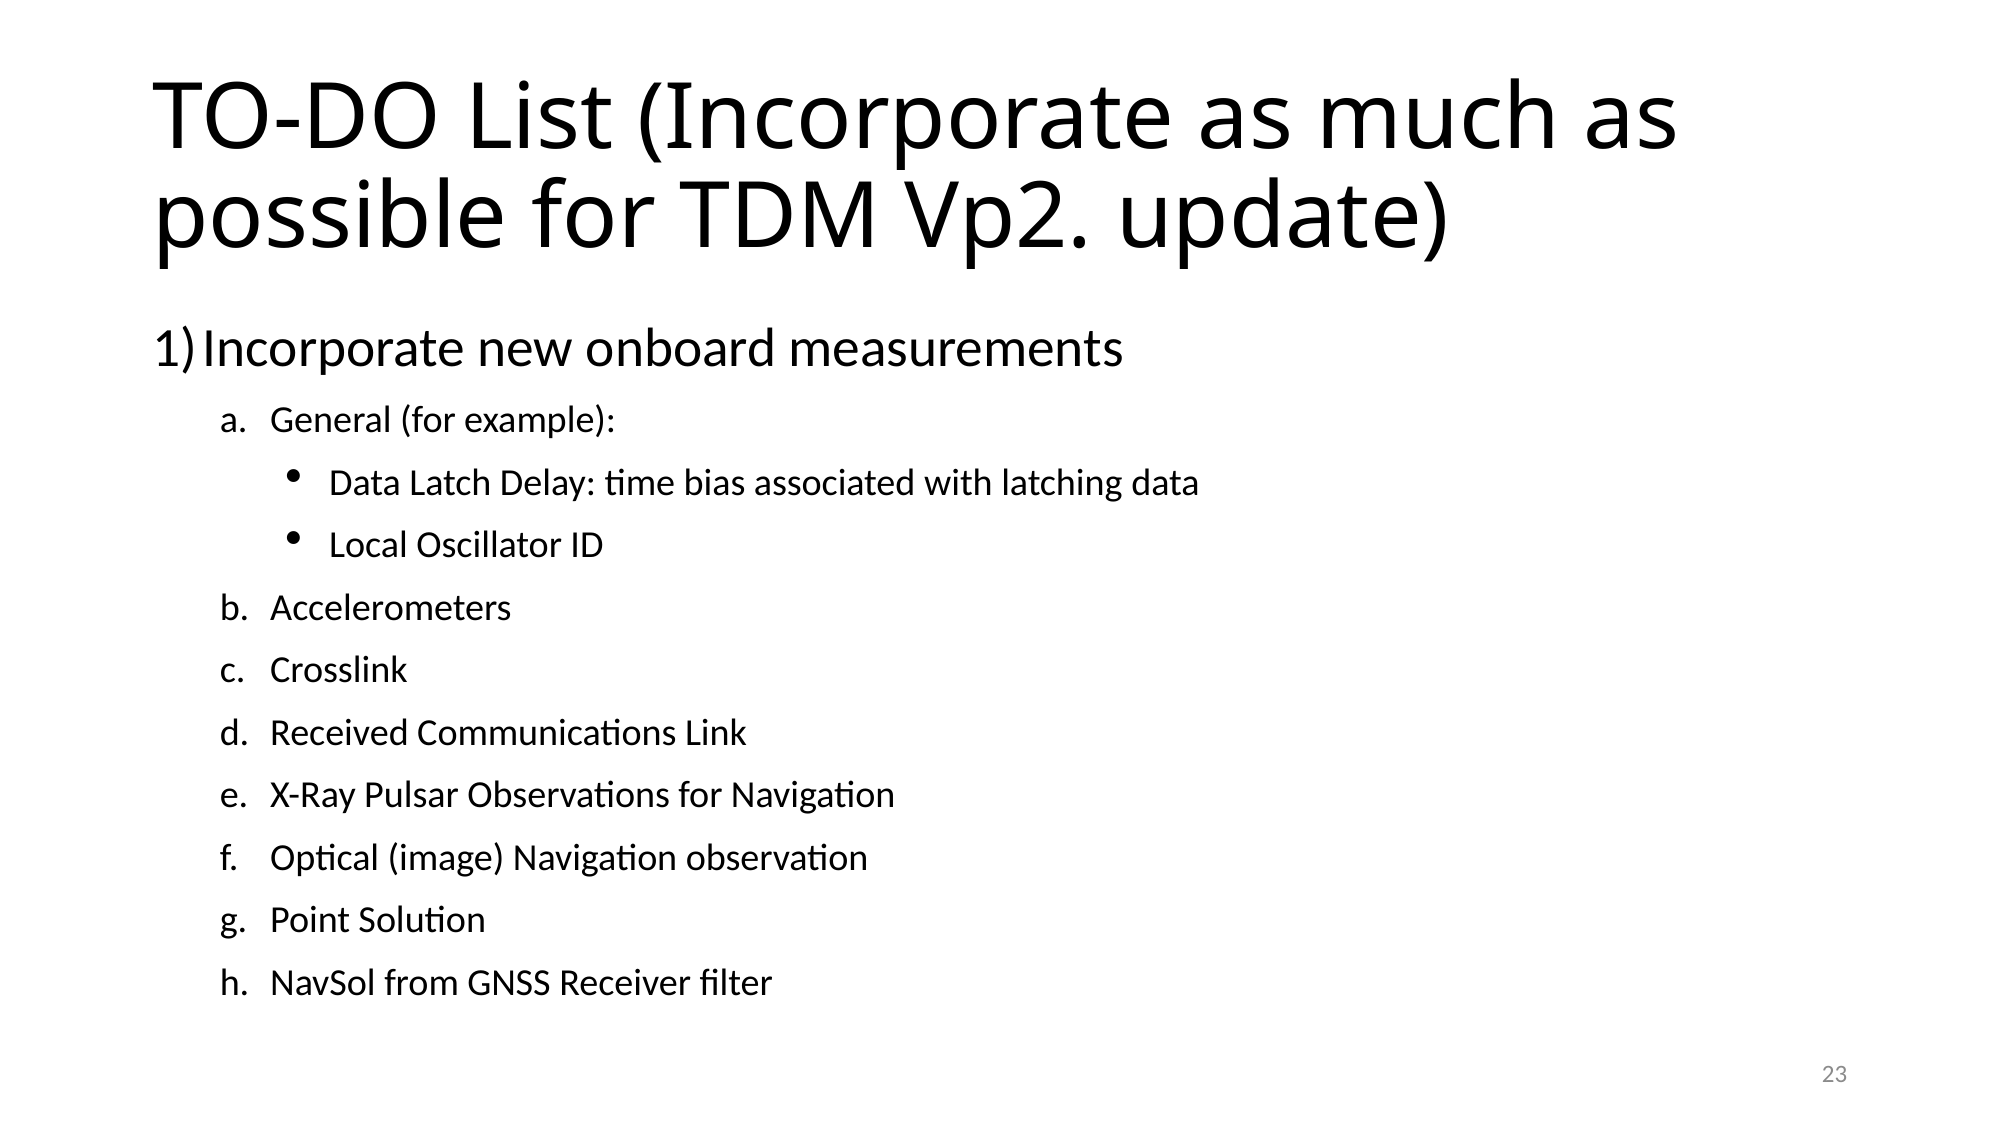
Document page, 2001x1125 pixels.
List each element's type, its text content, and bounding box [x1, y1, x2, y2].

slide_number 23 [1412, 1042, 1863, 1103]
list Incorporate new onboard measurements General (for example): Data Latch Delay: time bias associated with latching data Local Oscillator ID Accelerometers Crosslink Received Communications Link X-Ray Pulsar Observations for Navigation Optical (image) Navigation observation Point Solution NavSol from GNSS Receiver filter [137, 299, 1863, 1014]
title TO-DO List (Incorporate as much as possible for TDM Vp2. update) [137, 59, 1863, 278]
